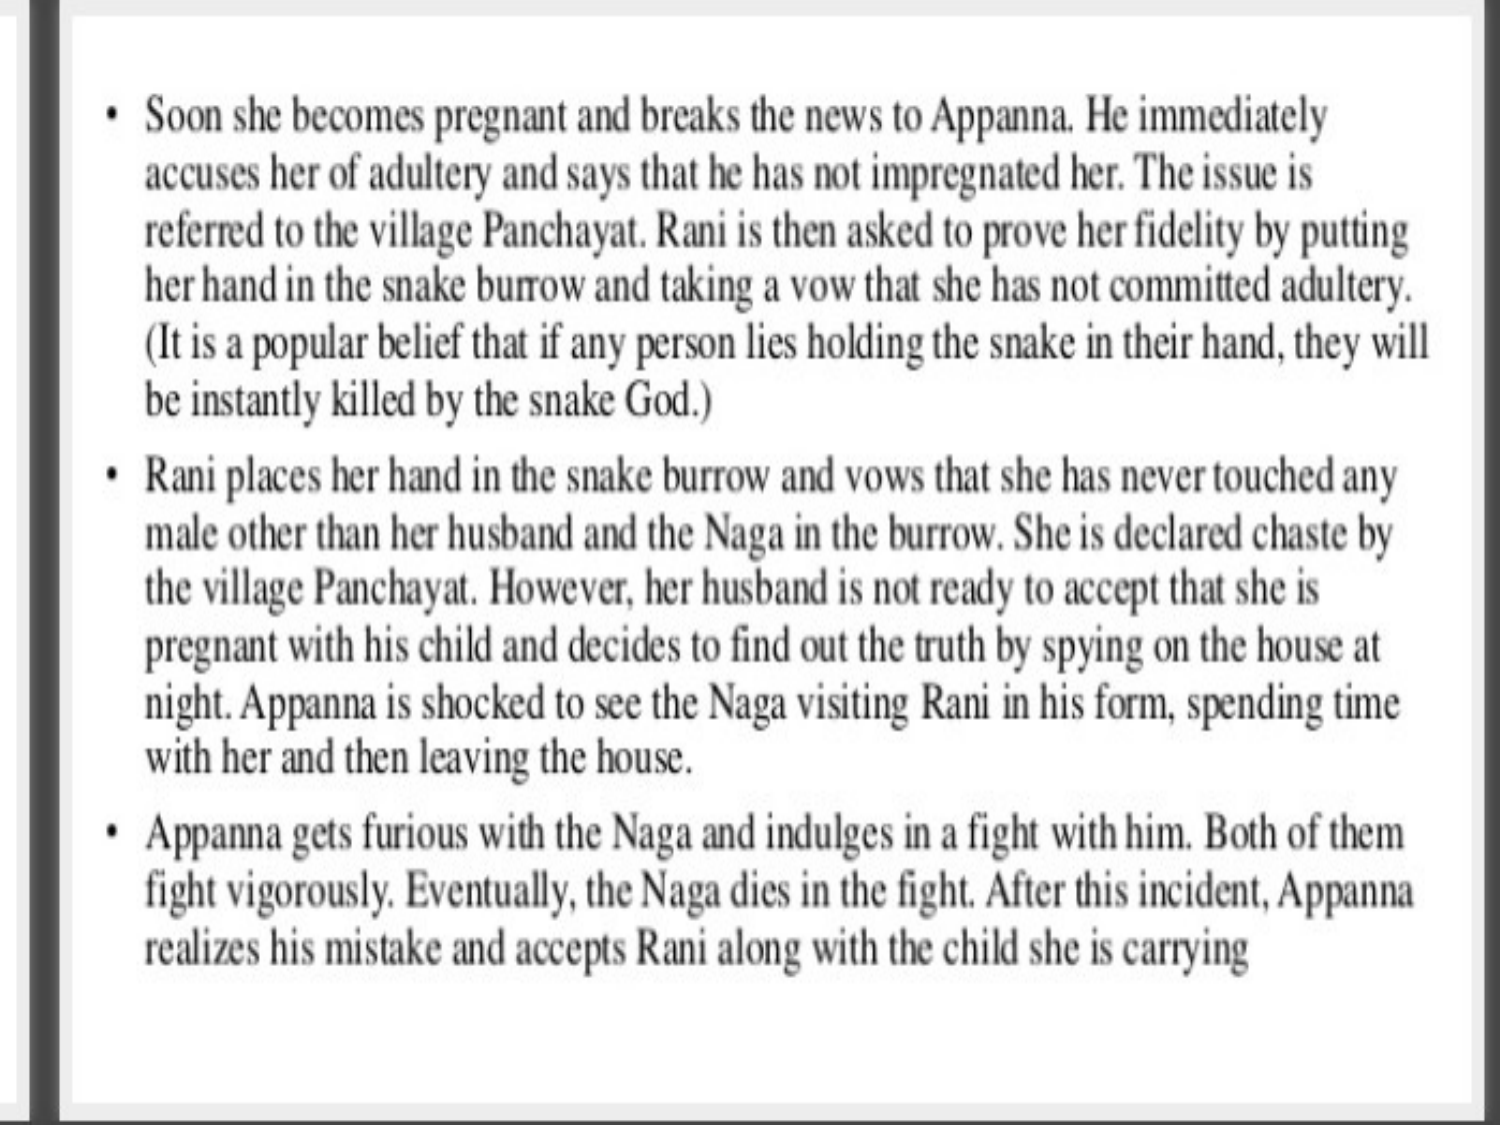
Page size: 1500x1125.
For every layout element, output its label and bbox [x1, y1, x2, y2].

list [0, 0, 1500, 1125]
